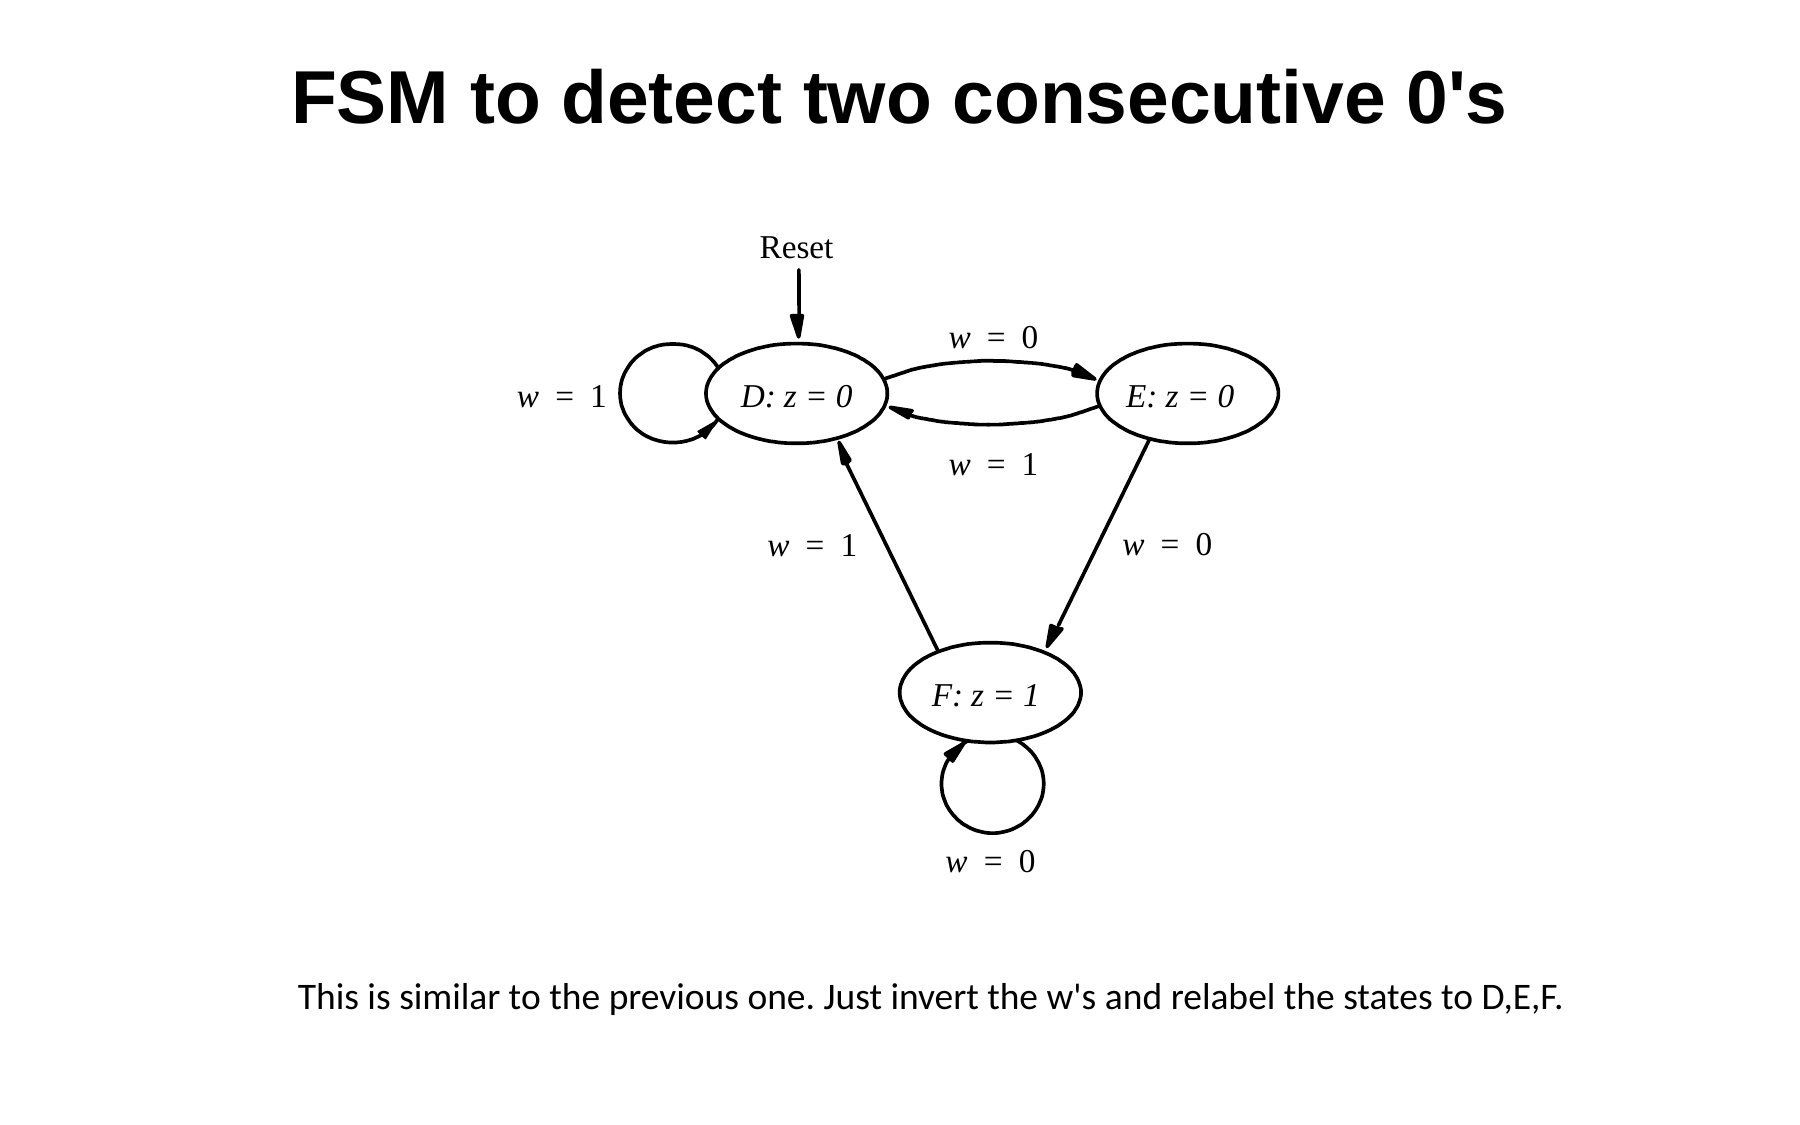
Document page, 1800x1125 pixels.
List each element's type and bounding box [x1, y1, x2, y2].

text_box [516, 224, 1279, 877]
text_box [283, 964, 1581, 1025]
title [150, 0, 1650, 188]
